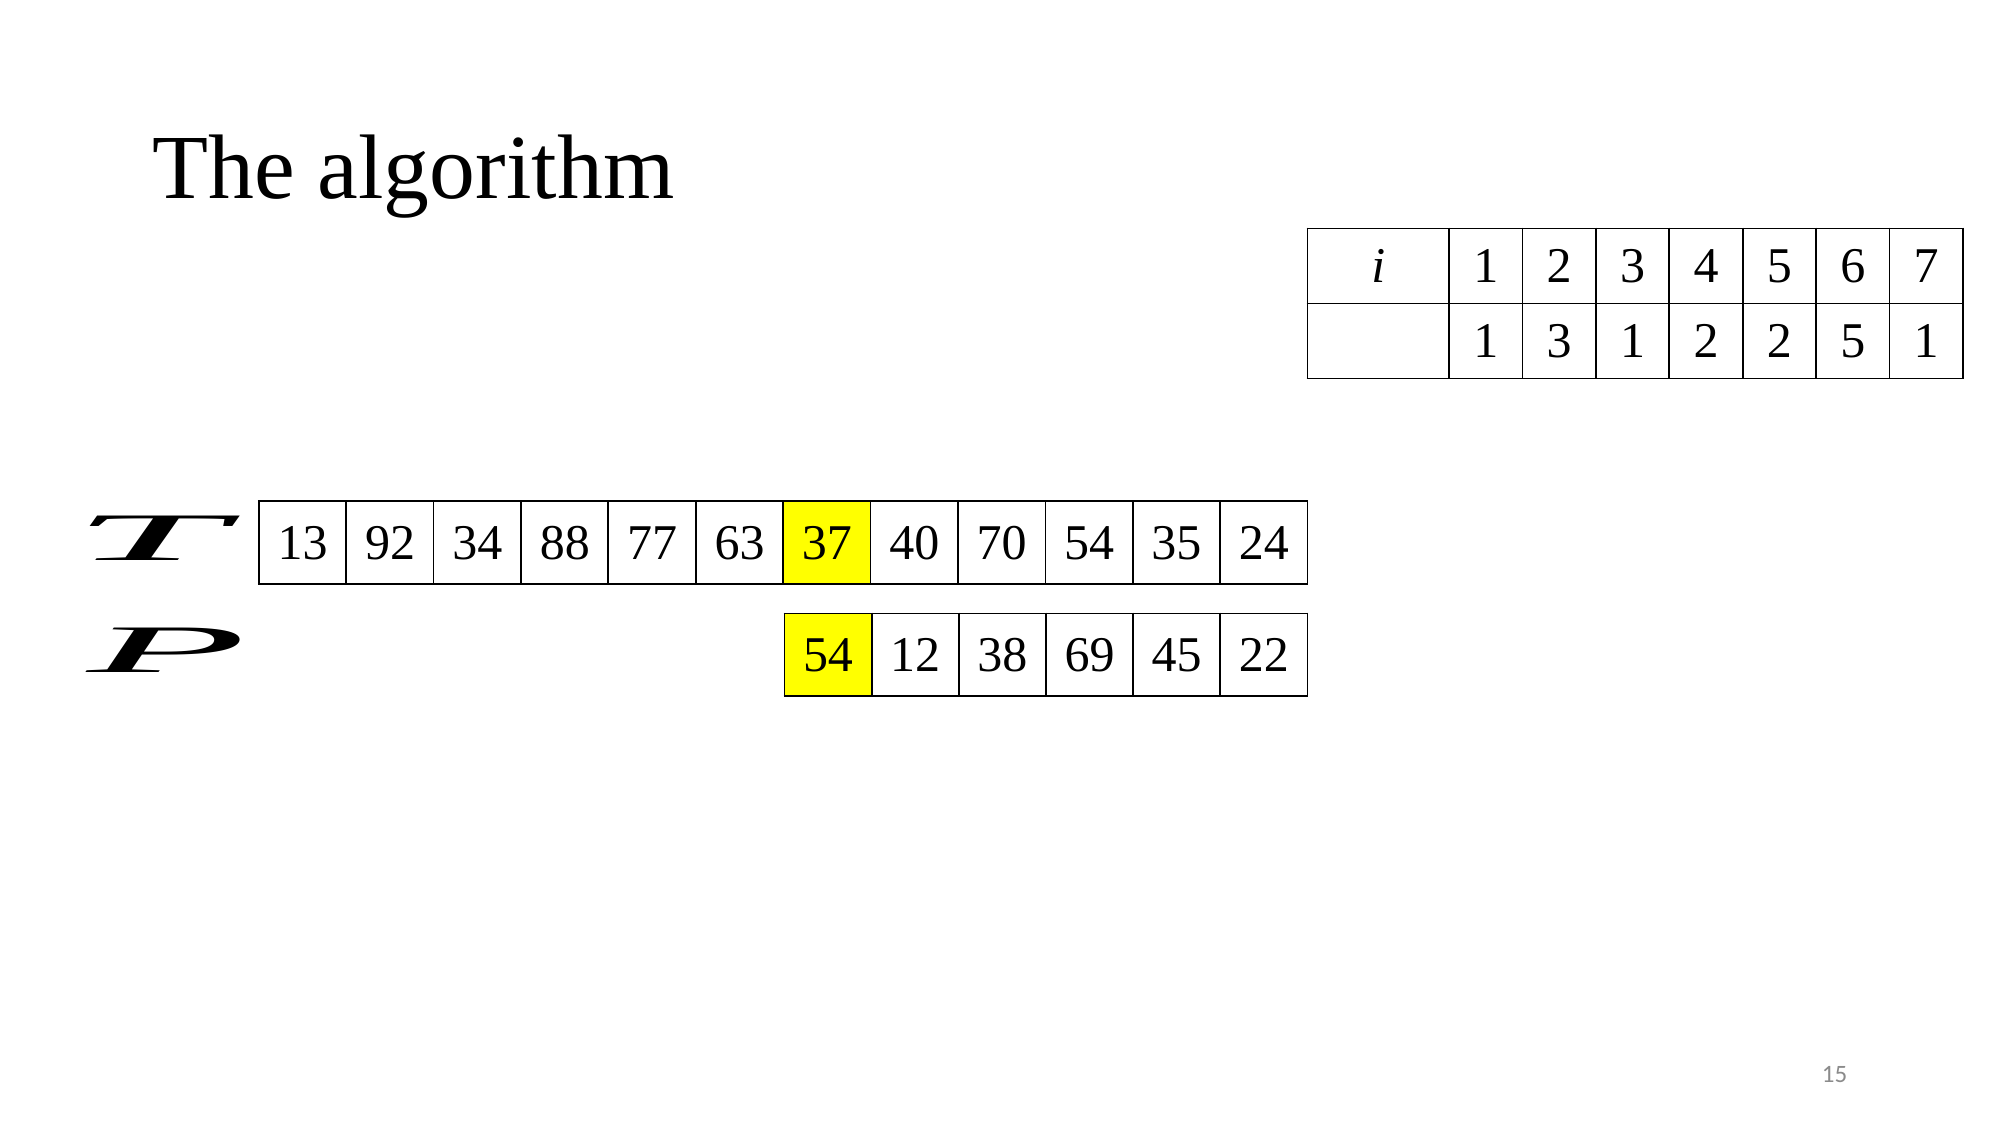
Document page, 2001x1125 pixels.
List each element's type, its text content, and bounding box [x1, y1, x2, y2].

table_header 88 [522, 502, 607, 583]
table_header 22 [1221, 614, 1307, 695]
table_header 13 [260, 502, 345, 583]
table_header 70 [959, 502, 1045, 583]
table_header 63 [697, 502, 782, 583]
slide_number 15 [1412, 1042, 1863, 1103]
table_header 69 [1047, 614, 1132, 695]
title The algorithm [137, 59, 1863, 278]
table_header 92 [347, 502, 433, 583]
table_header 45 [1134, 614, 1219, 695]
table_header 54 [1046, 502, 1132, 583]
table_header 77 [609, 502, 695, 583]
table_header 40 [871, 502, 957, 583]
table_header 35 [1134, 502, 1219, 583]
table_header 38 [960, 614, 1045, 695]
table_header 24 [1221, 502, 1307, 583]
table_header 12 [873, 614, 958, 695]
table_header 37 [784, 502, 870, 583]
table_header 54 [785, 614, 871, 695]
table_header 34 [434, 502, 520, 583]
